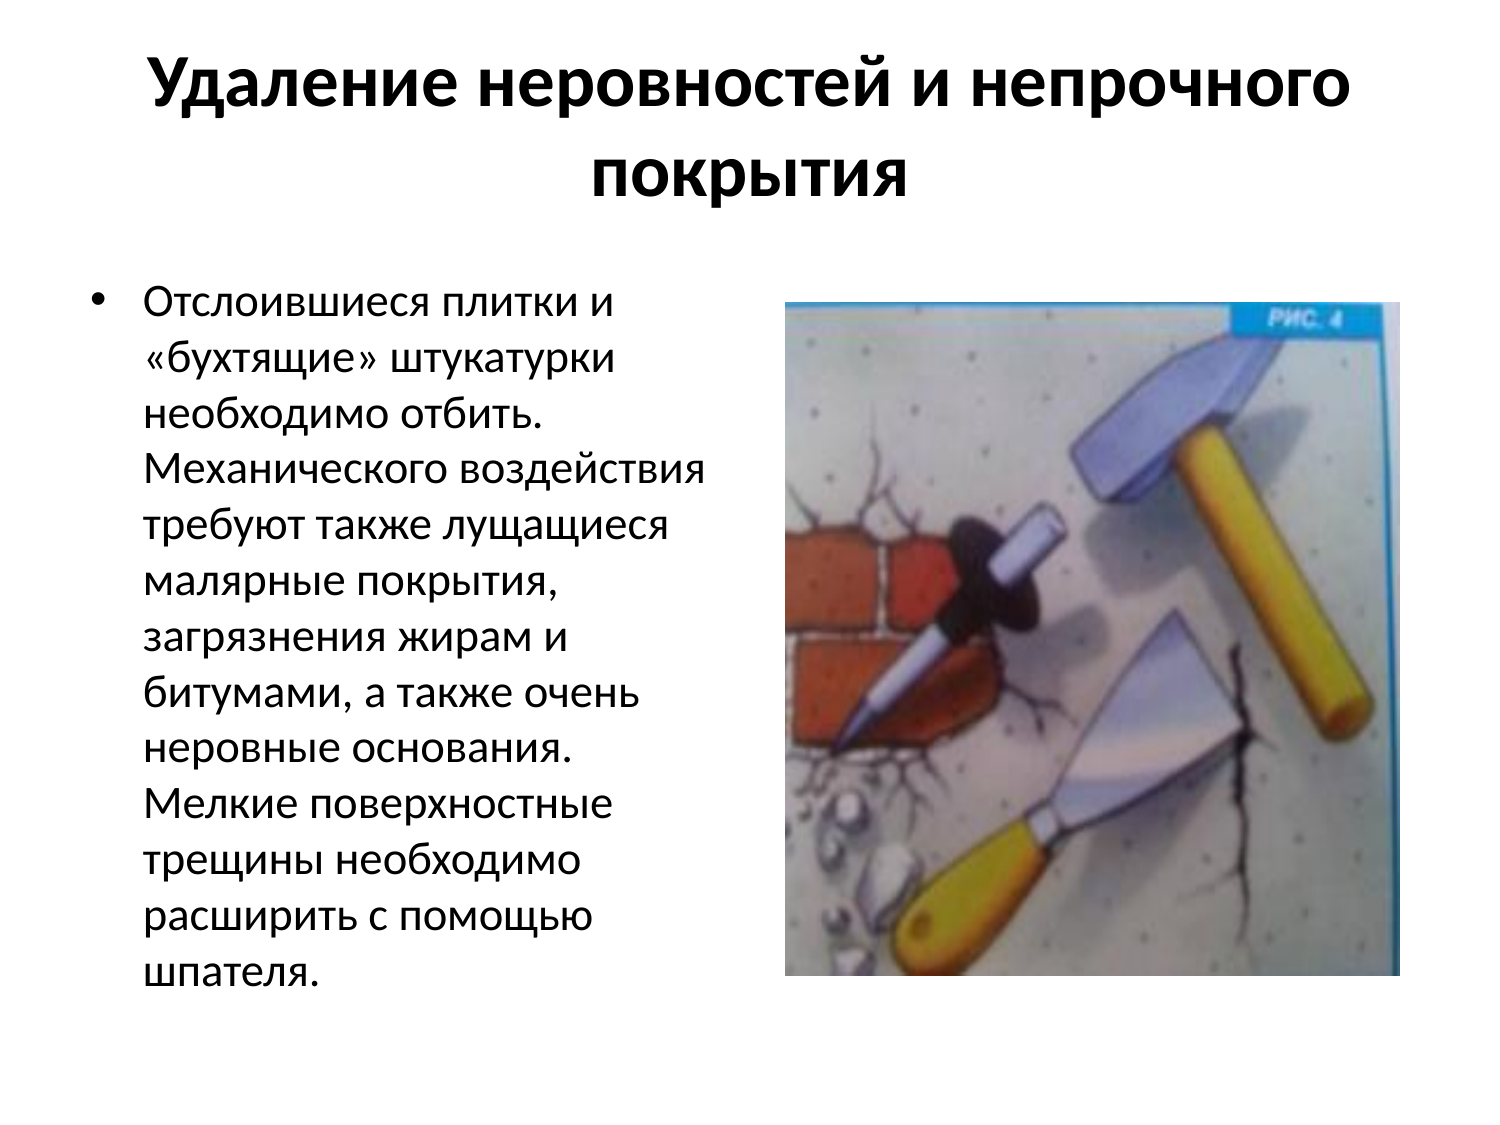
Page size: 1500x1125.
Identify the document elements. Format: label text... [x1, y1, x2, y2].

picture [785, 302, 1400, 977]
list Отслоившиеся плитки и «бухтящие» штукатурки необходимо отбить. Механического воздействия требуют также лущащиеся малярные покрытия, загрязнения жирам и битумами, а также очень неровные основания. Мелкие поверхностные трещины необходимо расширить с помощью шпателя. [75, 262, 738, 1005]
title Удаление неровностей и непрочного покрытия [75, 78, 1425, 256]
